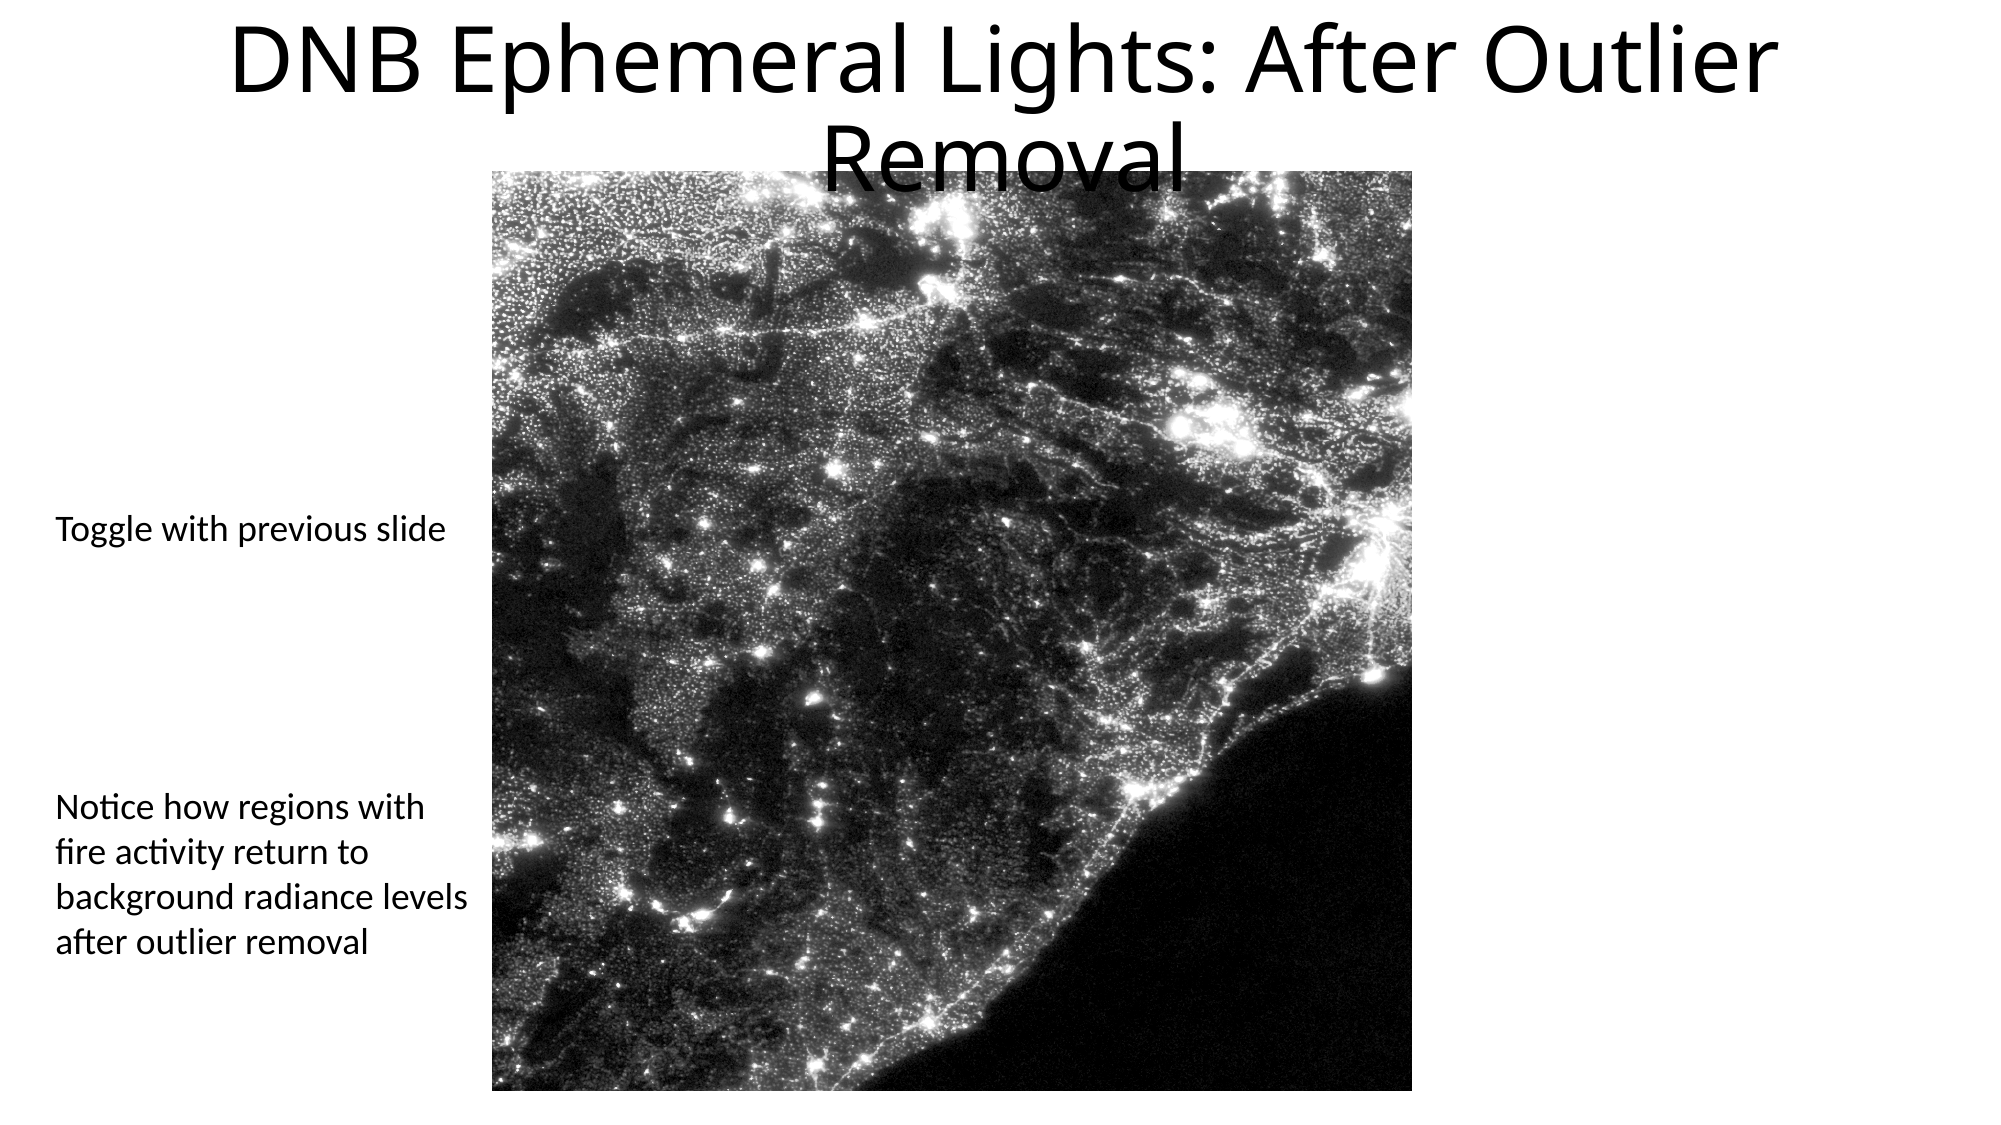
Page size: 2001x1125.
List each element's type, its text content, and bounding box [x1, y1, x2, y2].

text_box DNB Ephemeral Lights: After Outlier Removal [90, 3, 1919, 221]
picture [492, 171, 1412, 1091]
text_box Toggle with previous slide [40, 496, 492, 557]
text_box Notice how regions with fire activity return to background radiance levels after outlier removal [40, 775, 492, 970]
